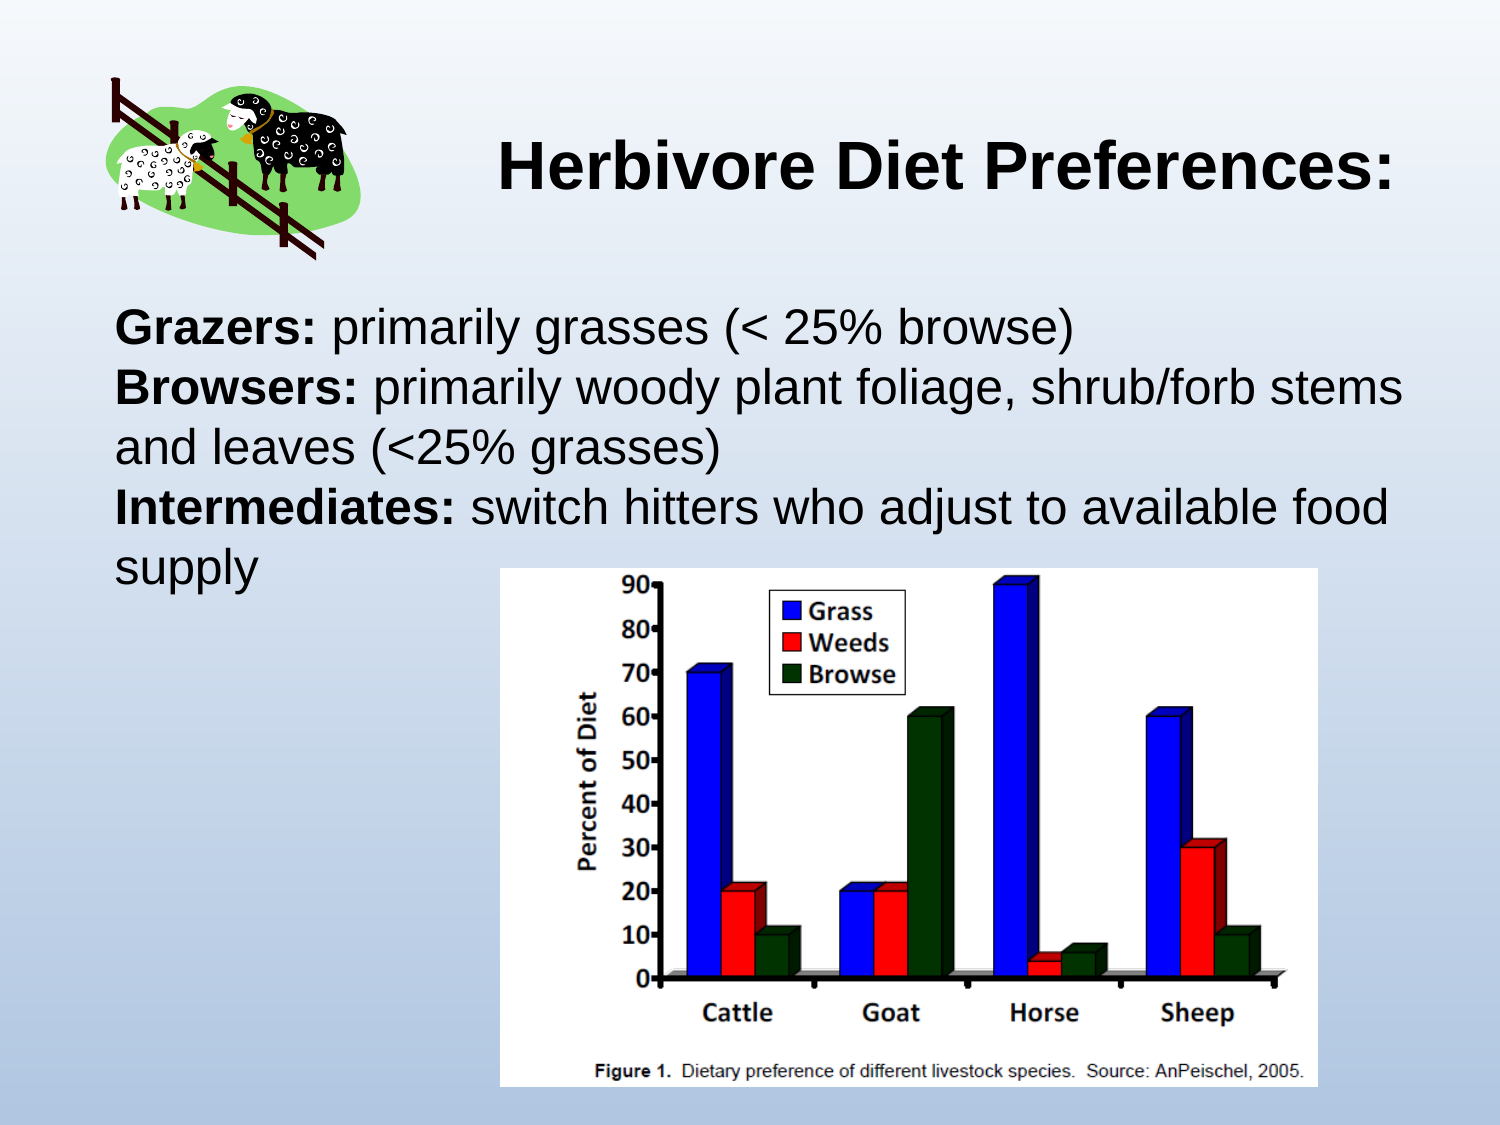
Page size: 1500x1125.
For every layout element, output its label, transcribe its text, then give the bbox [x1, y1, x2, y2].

text_box Grazers: primarily grasses (< 25% browse) Browsers: primarily woody plant foliage, shrub/forb stems and leaves (<25% grasses) Intermediates: switch hitters who adjust to available food supply [99, 287, 1450, 603]
title Herbivore Diet Preferences: [375, 87, 1413, 238]
picture [499, 568, 1318, 1087]
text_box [101, 49, 362, 261]
